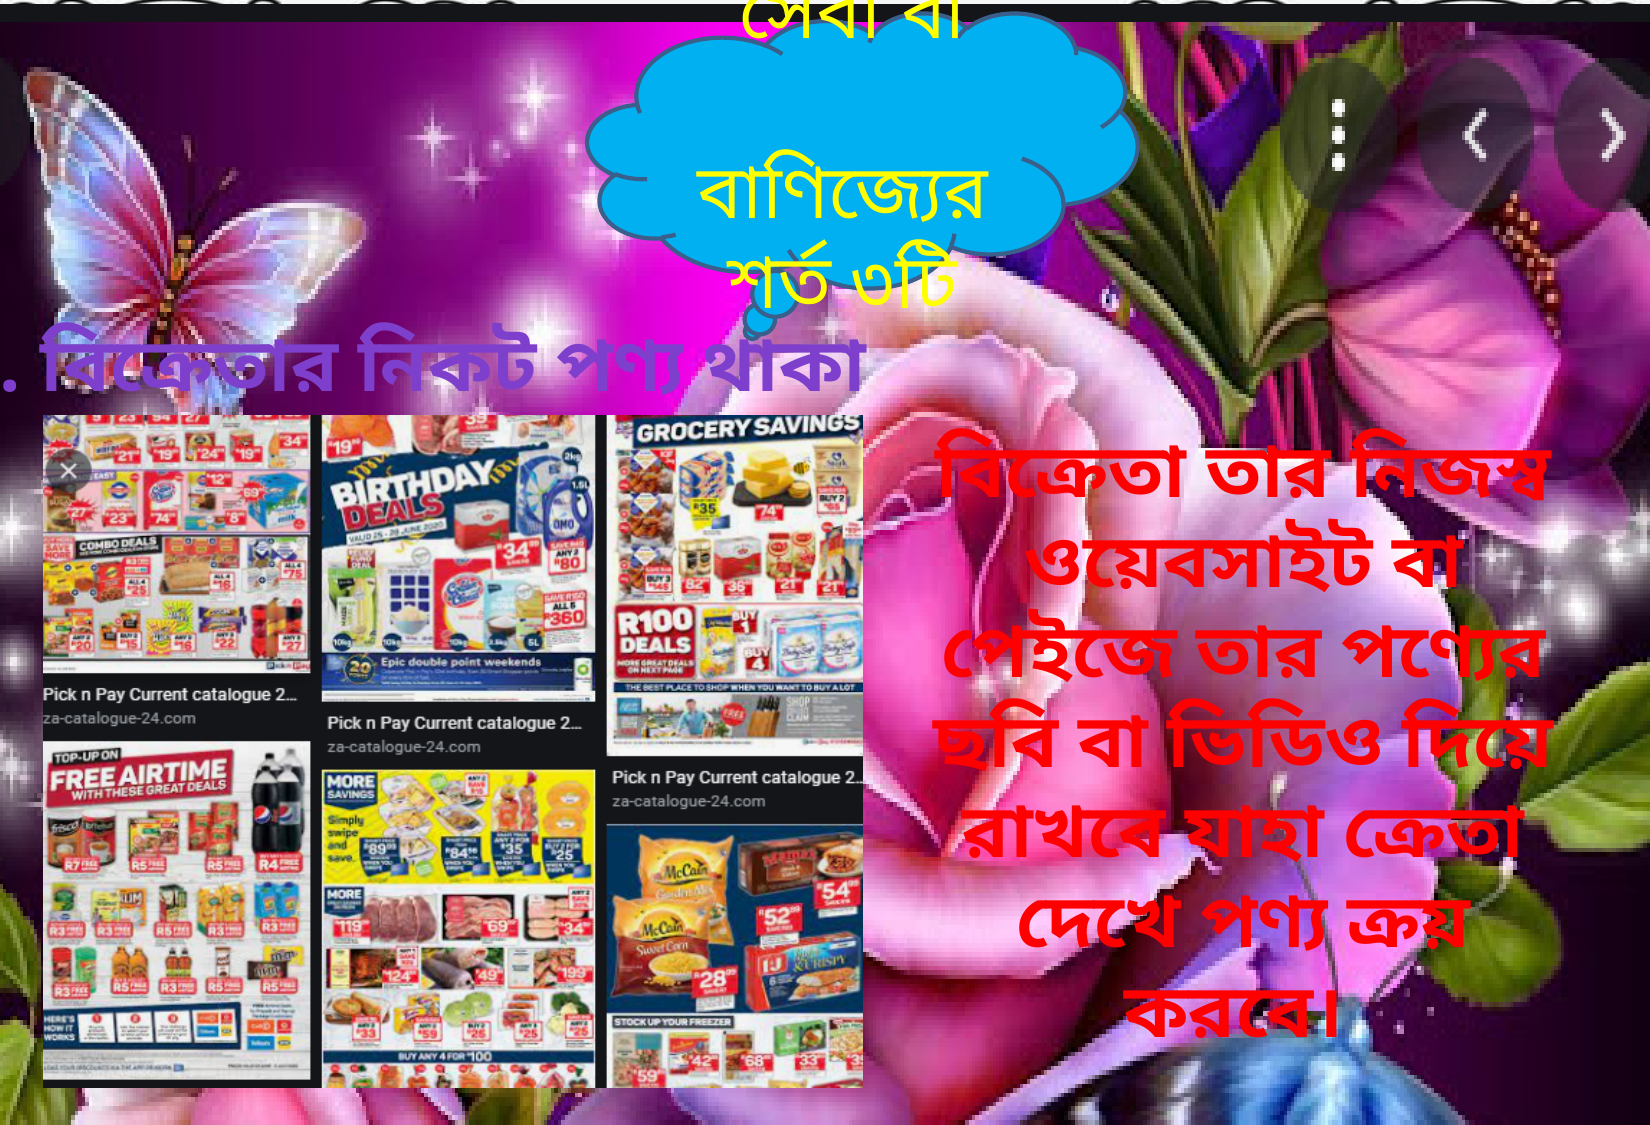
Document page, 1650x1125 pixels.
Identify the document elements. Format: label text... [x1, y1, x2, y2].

text_box বিক্রেতা তার নিজস্ব ওয়েবসাইট বা পেইজে তার পণ্যের ছবি বা ভিডিও দিয়ে রাখবে যাহা ক্রেতা দেখে পণ্য ক্রয় করবে। [899, 415, 1588, 1061]
picture [42, 415, 863, 1088]
text_box সেবা বা বাণিজ্যের শর্ত ৩টি [584, 11, 1140, 309]
text_box ১. বিক্রেতার নিকট পণ্য থাকা [0, 309, 882, 414]
picture [0, 0, 1650, 4]
